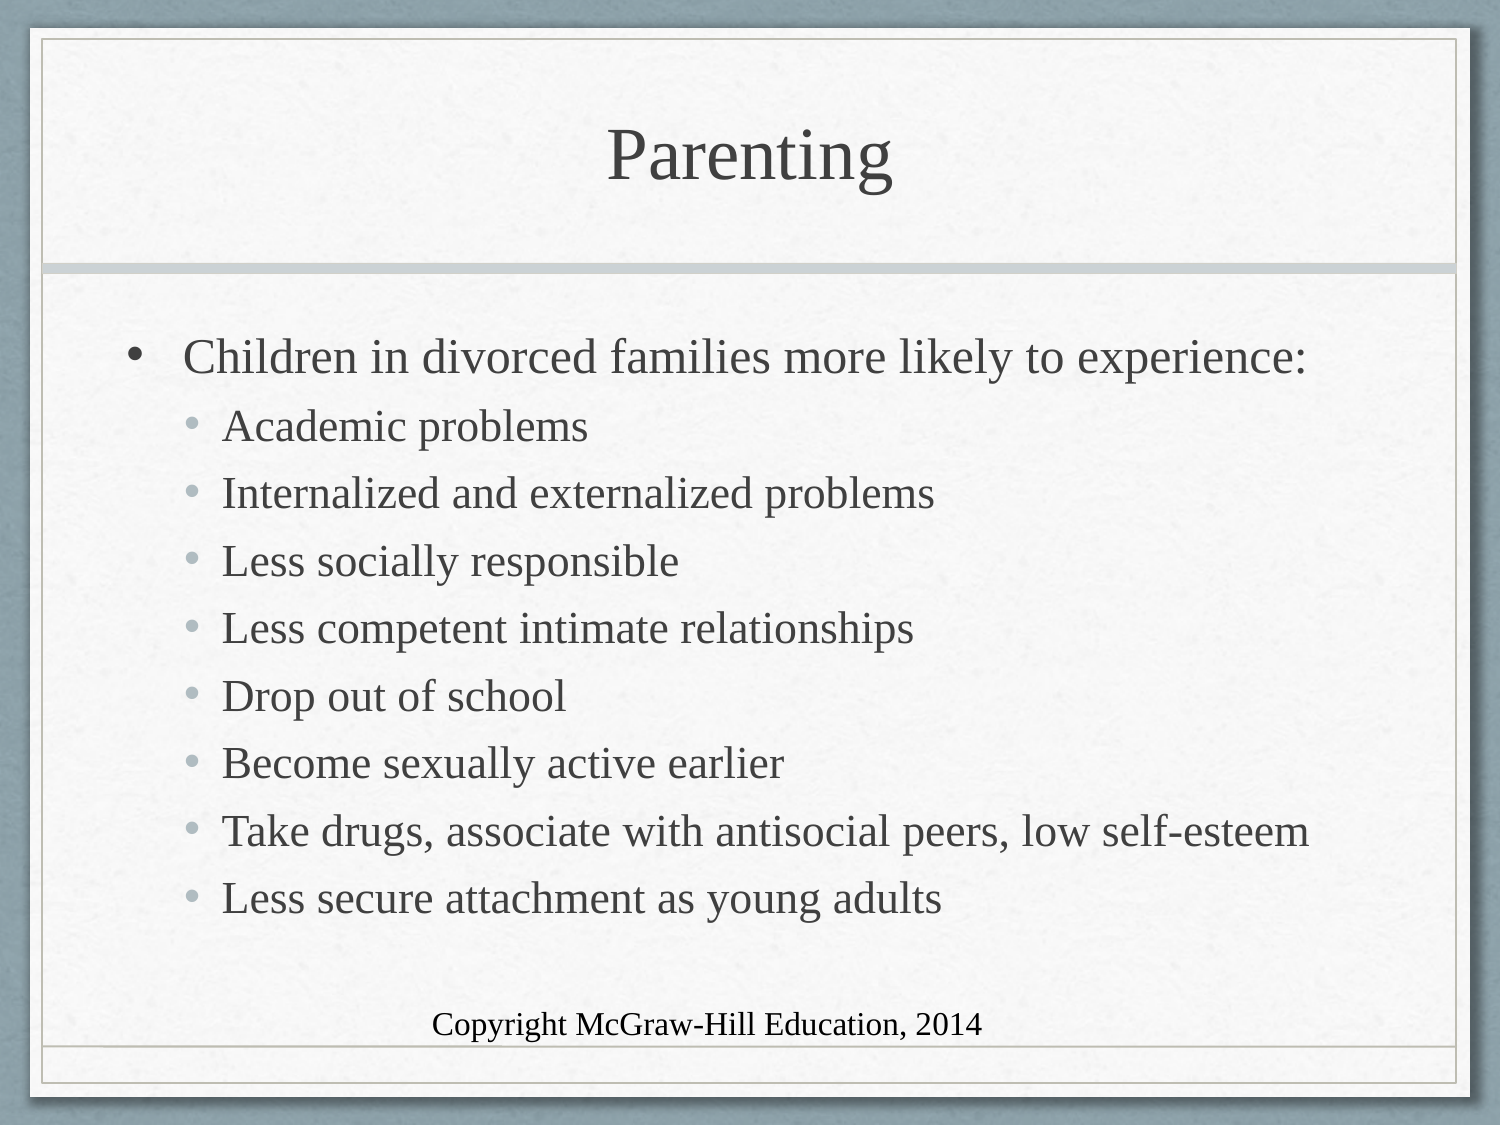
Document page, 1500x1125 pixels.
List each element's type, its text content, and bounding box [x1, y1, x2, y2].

list Children in divorced families more likely to experience: Academic problems Internalized and externalized problems Less socially responsible Less competent intimate relationships Drop out of school Become sexually active earlier Take drugs, associate with antisocial peers, low self-esteem Less secure attachment as young adults [111, 315, 1385, 995]
title Parenting [147, 40, 1353, 260]
text_box Copyright McGraw-Hill Education, 2014 [274, 994, 1141, 1050]
picture [30, 28, 1470, 1097]
